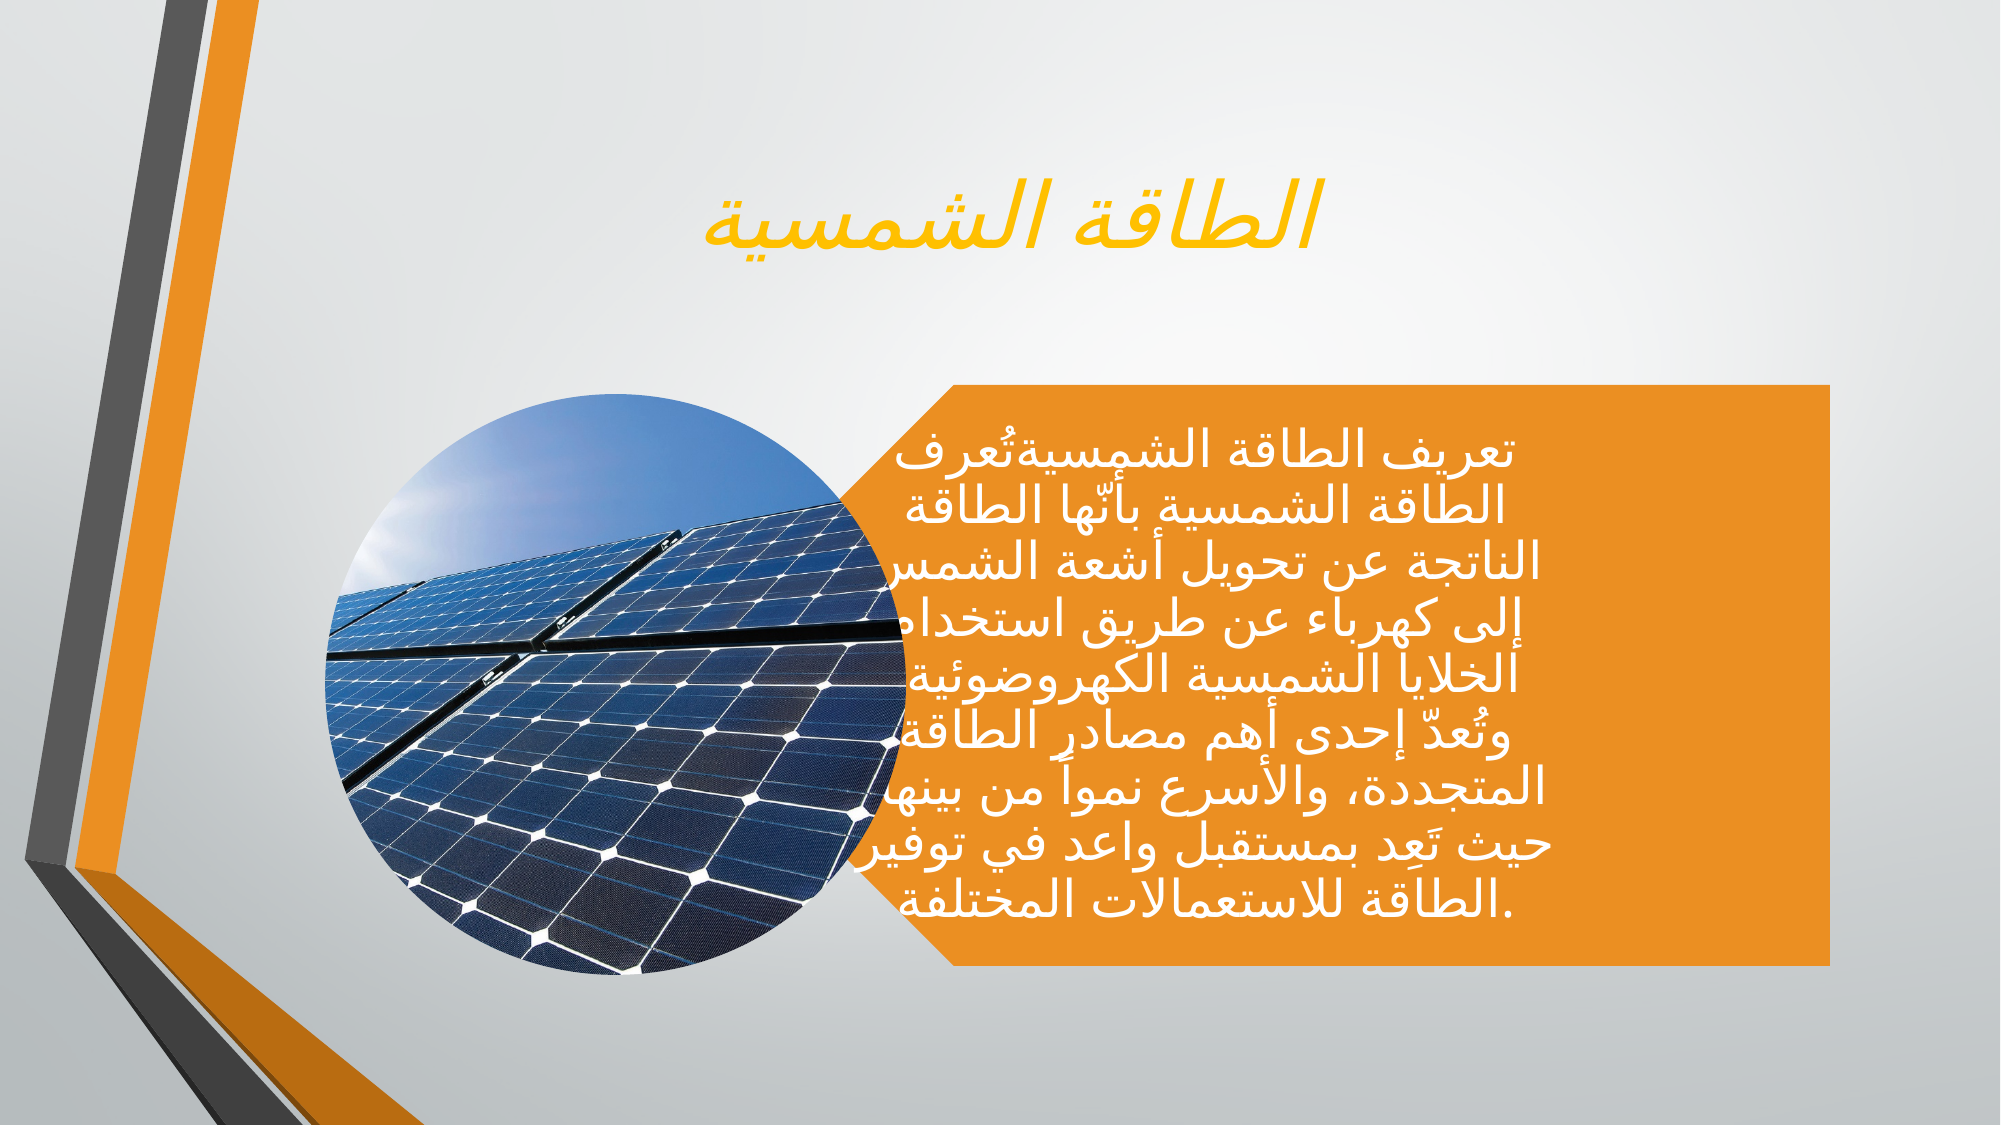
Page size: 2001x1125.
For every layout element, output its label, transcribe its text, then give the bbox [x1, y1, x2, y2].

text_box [128, 314, 1863, 1046]
text_box الطاقة الشمسية [681, 149, 1406, 275]
